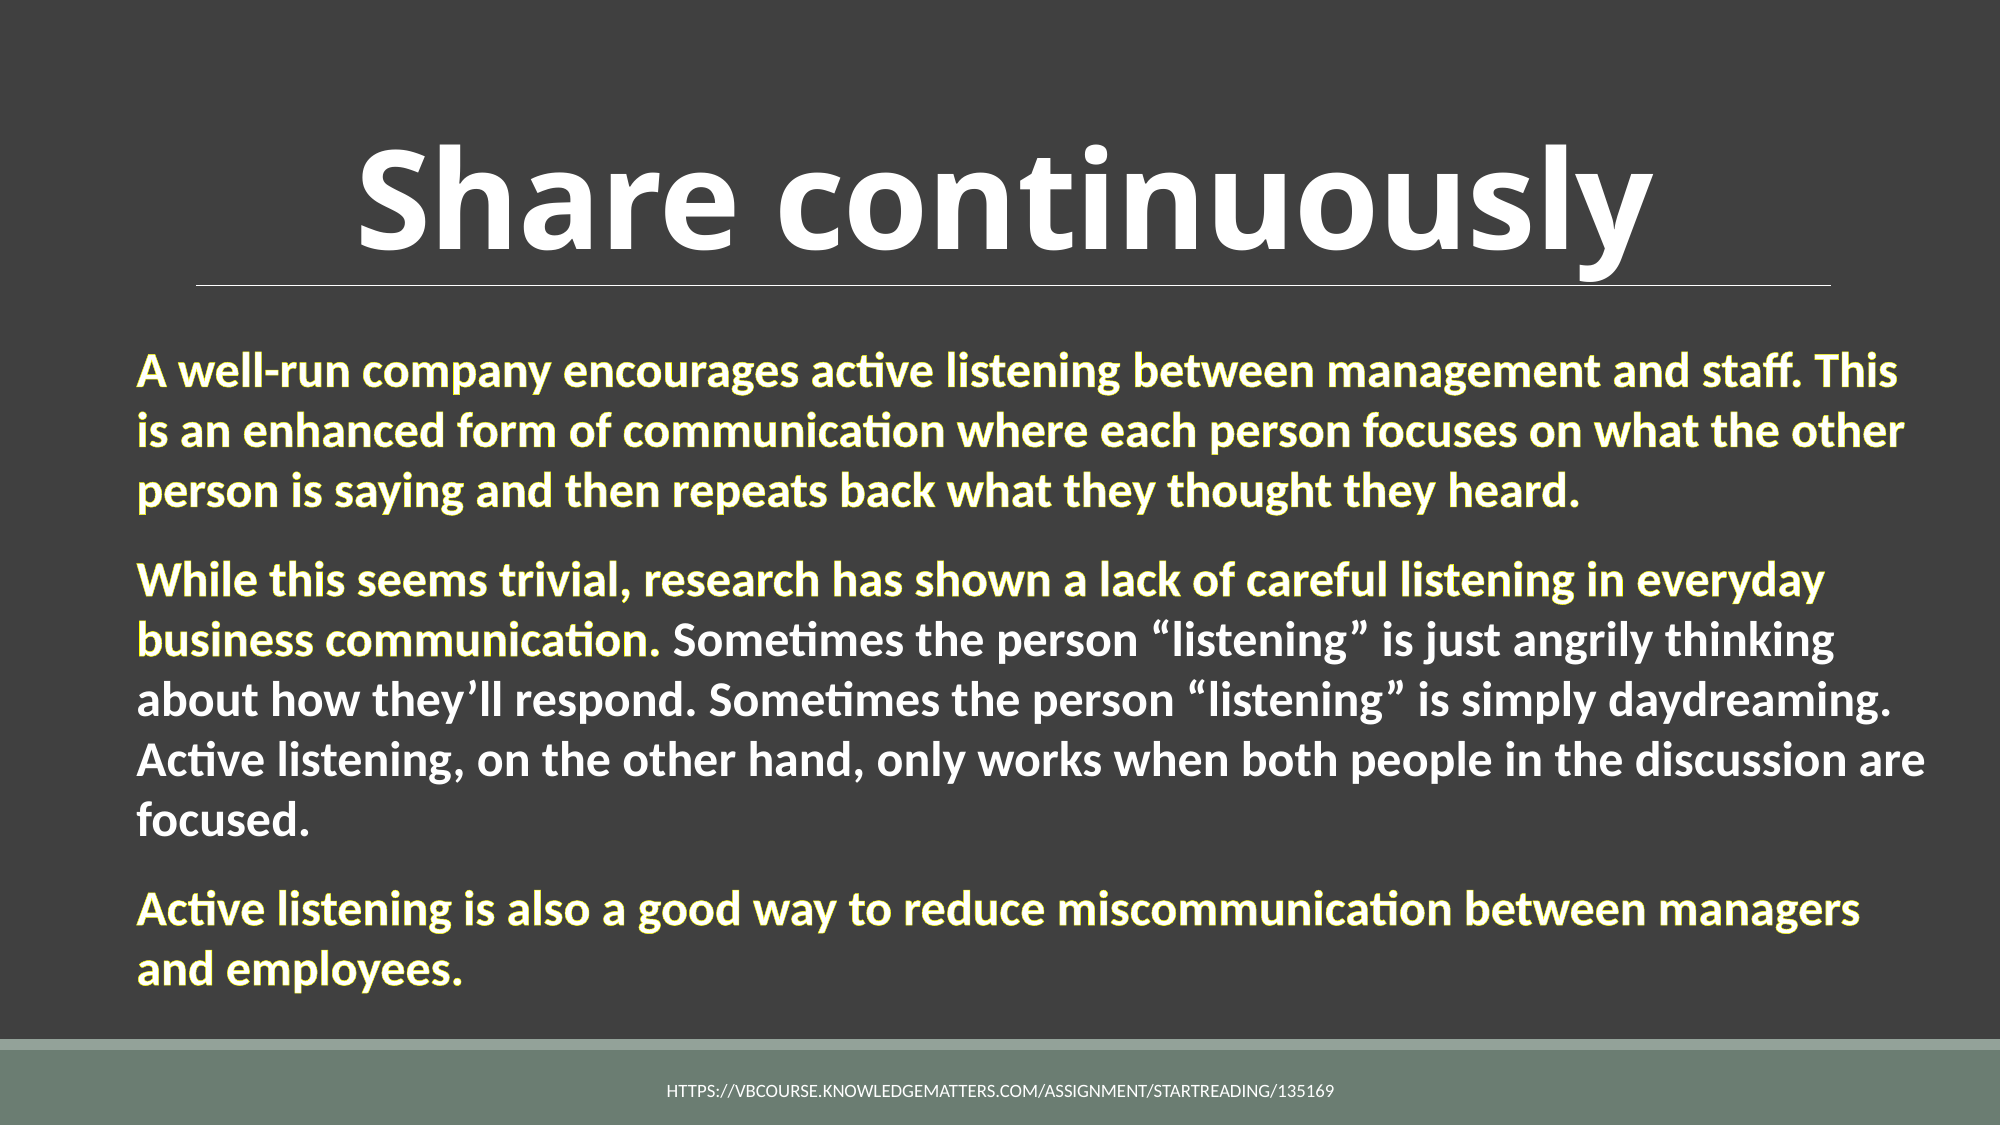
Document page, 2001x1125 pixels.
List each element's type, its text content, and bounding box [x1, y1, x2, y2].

title Share continuously [180, 47, 1830, 285]
list A well-run company encourages active listening between management and staff. This is an enhanced form of communication where each person focuses on what the other person is saying and then repeats back what they thought they heard. While this seems trivial, research has shown a lack of careful listening in everyday business communication. Sometimes the person “listening” is just angrily thinking about how they’ll respond. Sometimes the person “listening” is simply daydreaming. Active listening, on the other hand, only works when both people in the discussion are focused. Active listening is also a good way to reduce miscommunication between managers and employees. [121, 329, 1940, 1090]
footer https://vbcourse.knowledgematters.com/assignment/startReading/135169 [604, 1059, 1396, 1120]
